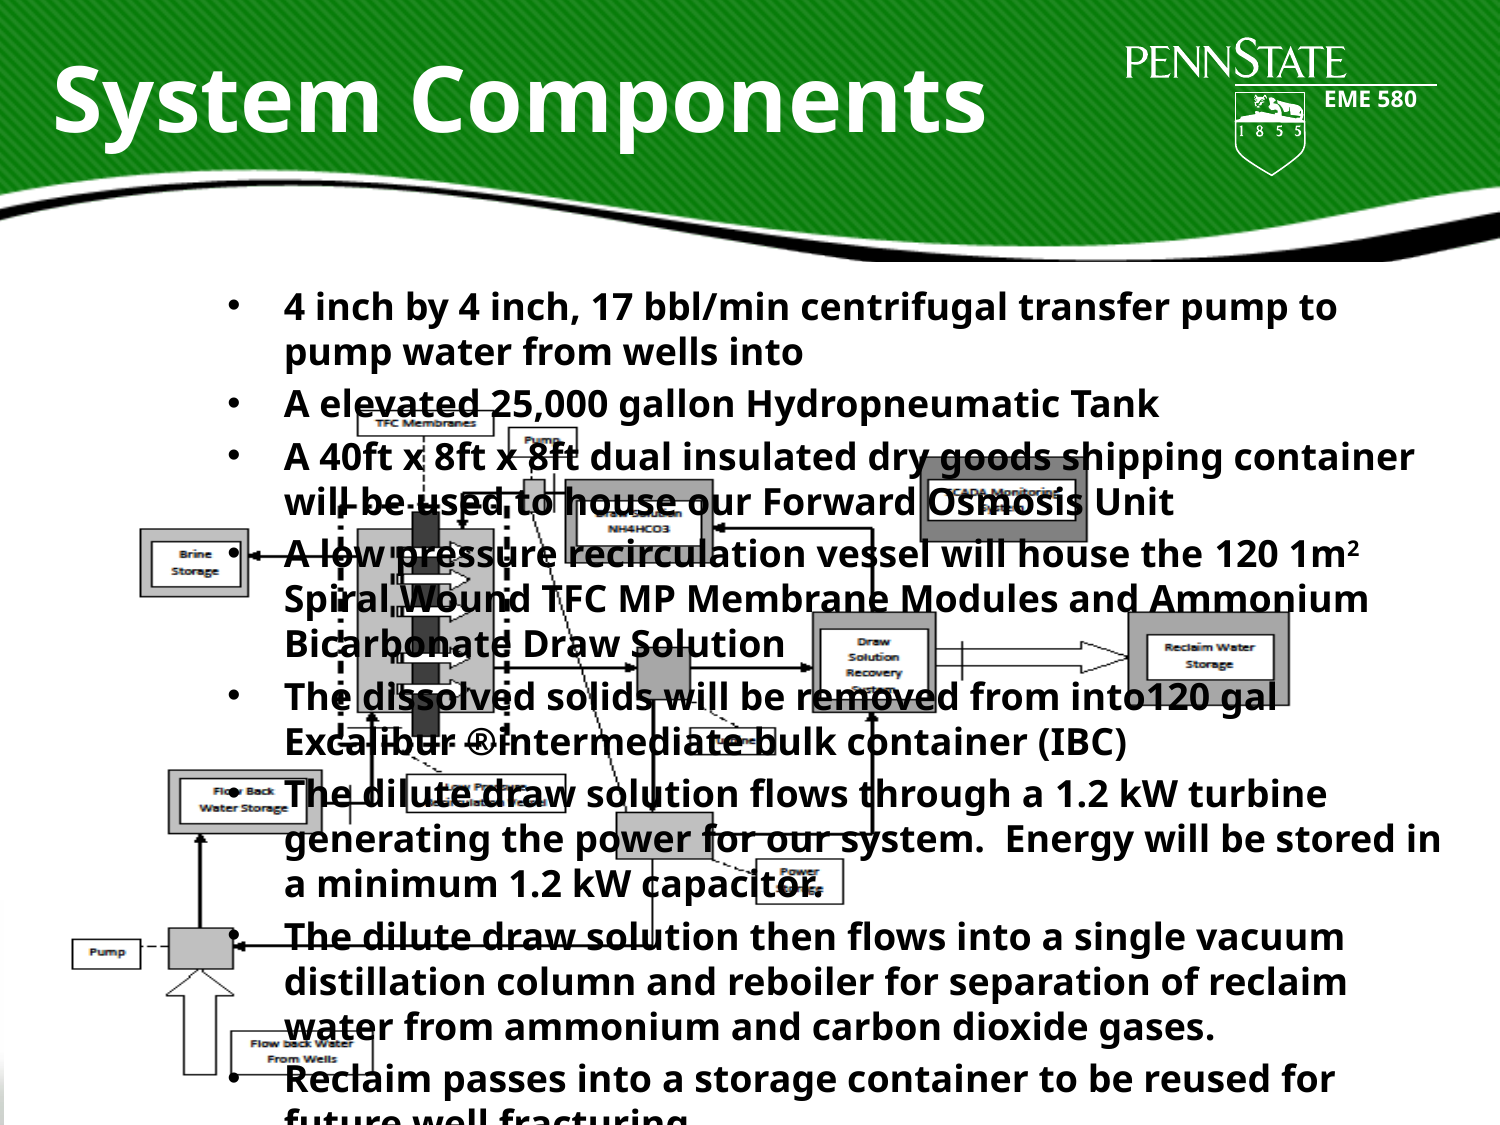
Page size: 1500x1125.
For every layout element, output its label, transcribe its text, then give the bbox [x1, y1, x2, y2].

picture [0, 0, 1500, 1125]
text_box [1124, 37, 1438, 177]
title System Components [37, 8, 1463, 183]
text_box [4, 262, 1500, 1125]
